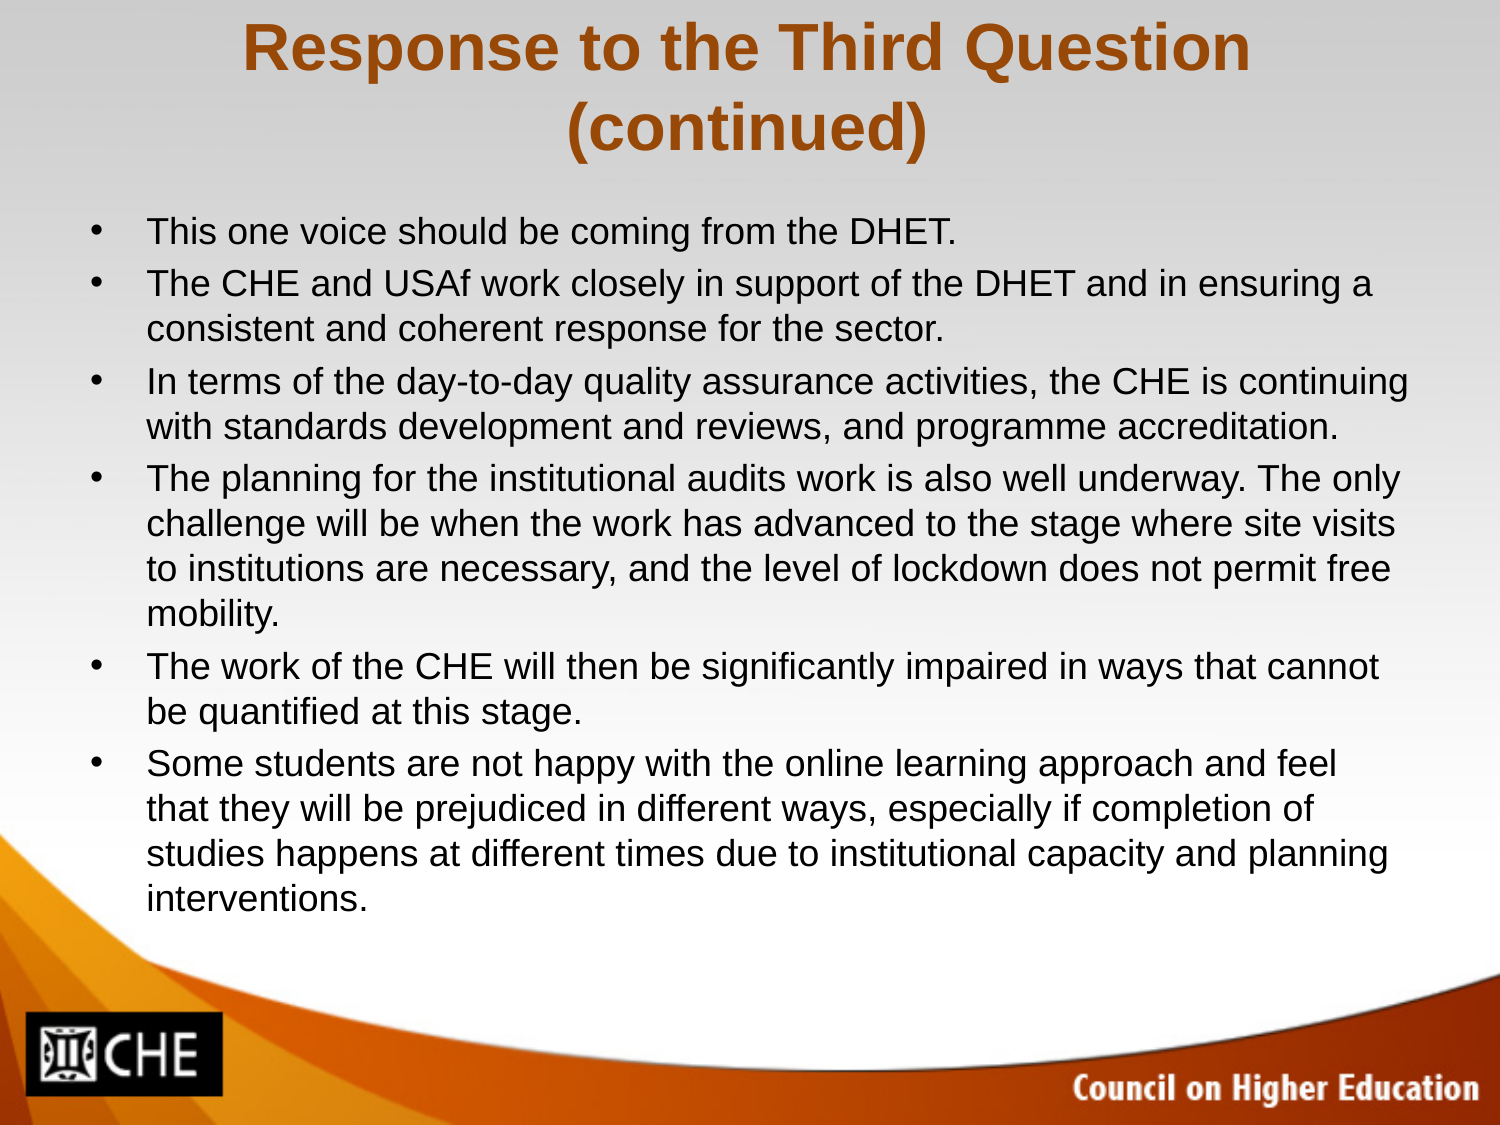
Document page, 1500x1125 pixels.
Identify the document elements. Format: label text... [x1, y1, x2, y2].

picture [0, 0, 1500, 1125]
title Response to the Third Question (continued) [71, 18, 1426, 149]
list This one voice should be coming from the DHET. The CHE and USAf work closely in support of the DHET and in ensuring a consistent and coherent response for the sector. In terms of the day-to-day quality assurance activities, the CHE is continuing with standards development and reviews, and programme accreditation. The planning for the institutional audits work is also well underway. The only challenge will be when the work has advanced to the stage where site visits to institutions are necessary, and the level of lockdown does not permit free mobility. The work of the CHE will then be significantly impaired in ways that cannot be quantified at this stage. Some students are not happy with the online learning approach and feel that they will be prejudiced in different ways, especially if completion of studies happens at different times due to institutional capacity and planning interventions. [74, 198, 1426, 1020]
